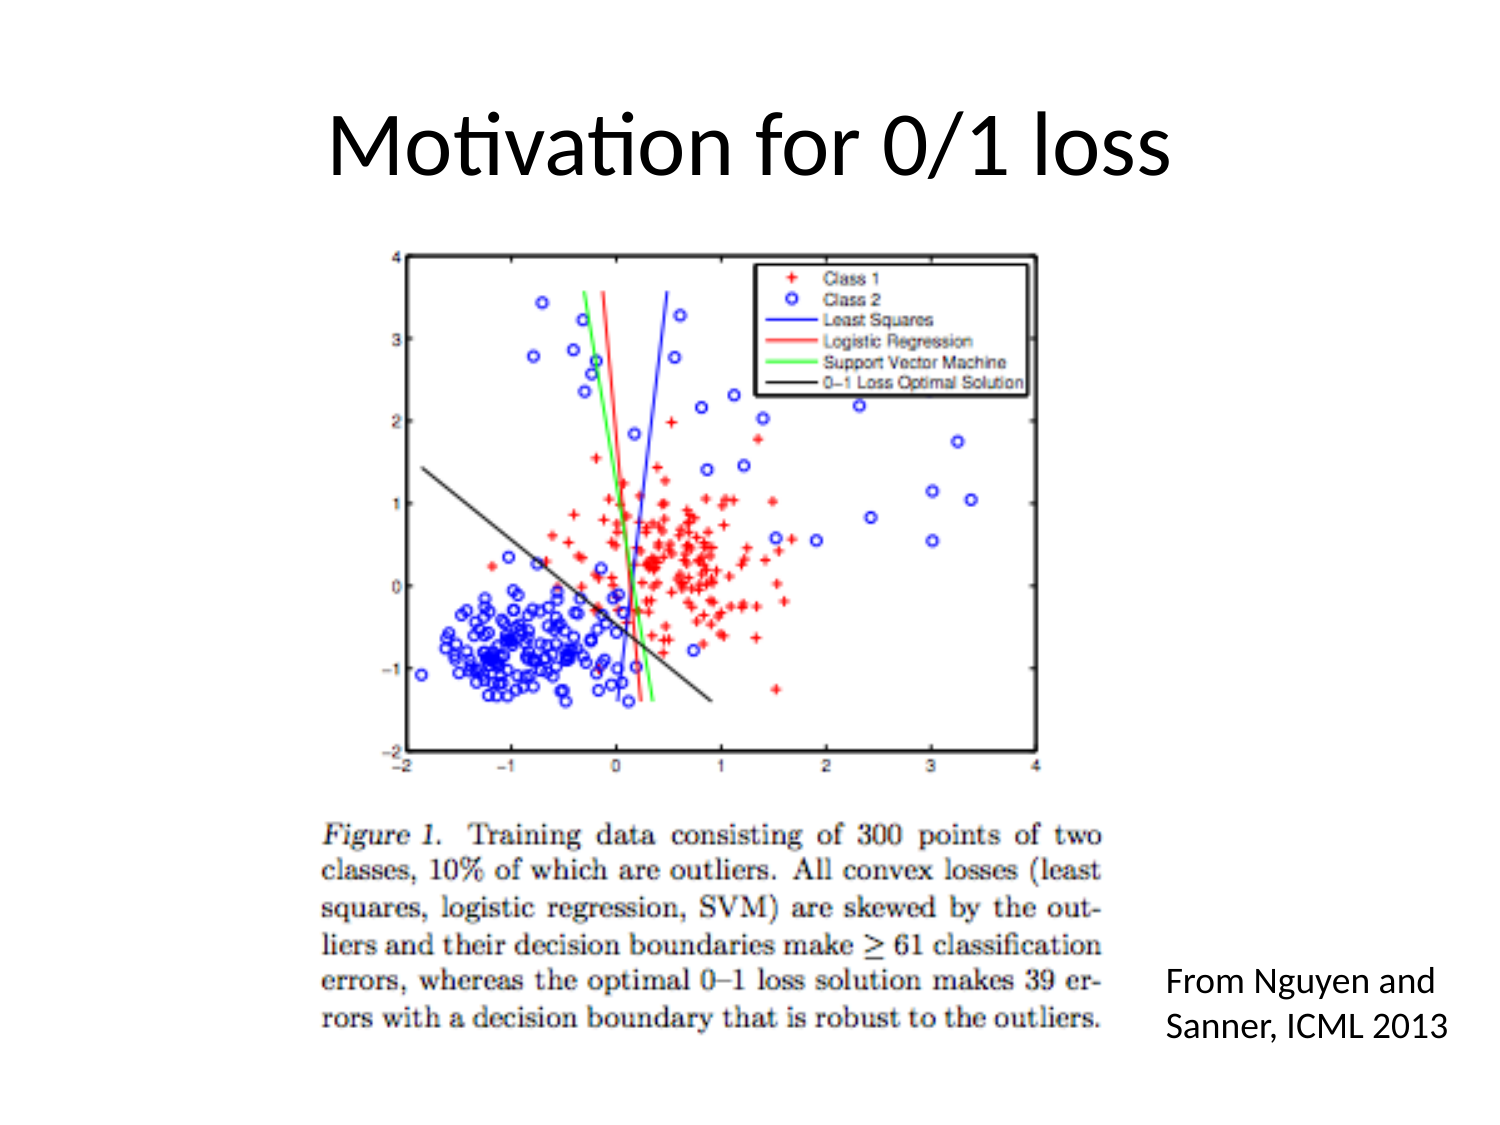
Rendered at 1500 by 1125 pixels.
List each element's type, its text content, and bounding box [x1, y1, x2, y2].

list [303, 250, 1125, 1041]
title Motivation for 0/1 loss [75, 45, 1425, 233]
text_box From Nguyen and Sanner, ICML 2013 [1151, 948, 1464, 1054]
